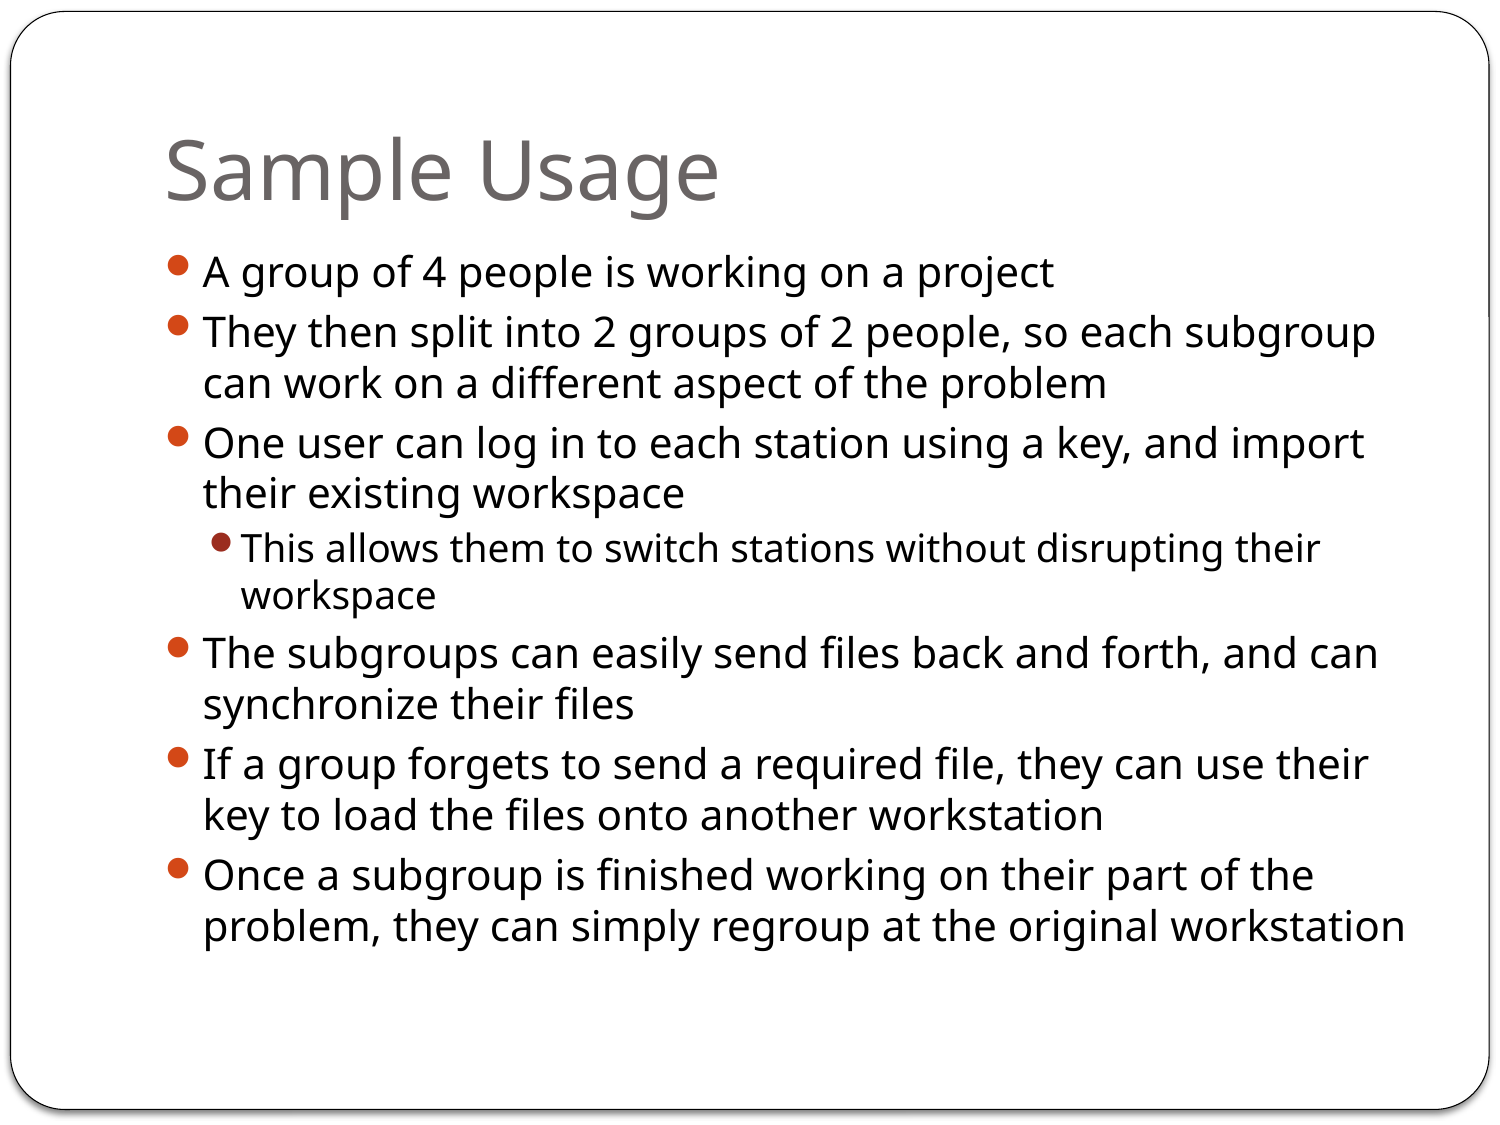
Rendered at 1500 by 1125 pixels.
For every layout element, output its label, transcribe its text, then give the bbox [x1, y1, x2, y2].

list A group of 4 people is working on a project They then split into 2 groups of 2 people, so each subgroup can work on a different aspect of the problem One user can log in to each station using a key, and import their existing workspace This allows them to switch stations without disrupting their workspace The subgroups can easily send files back and forth, and can synchronize their files If a group forgets to send a required file, they can use their key to load the files onto another workstation Once a subgroup is finished working on their part of the problem, they can simply regroup at the original workstation [150, 237, 1425, 988]
title Sample Usage [150, 45, 1425, 233]
